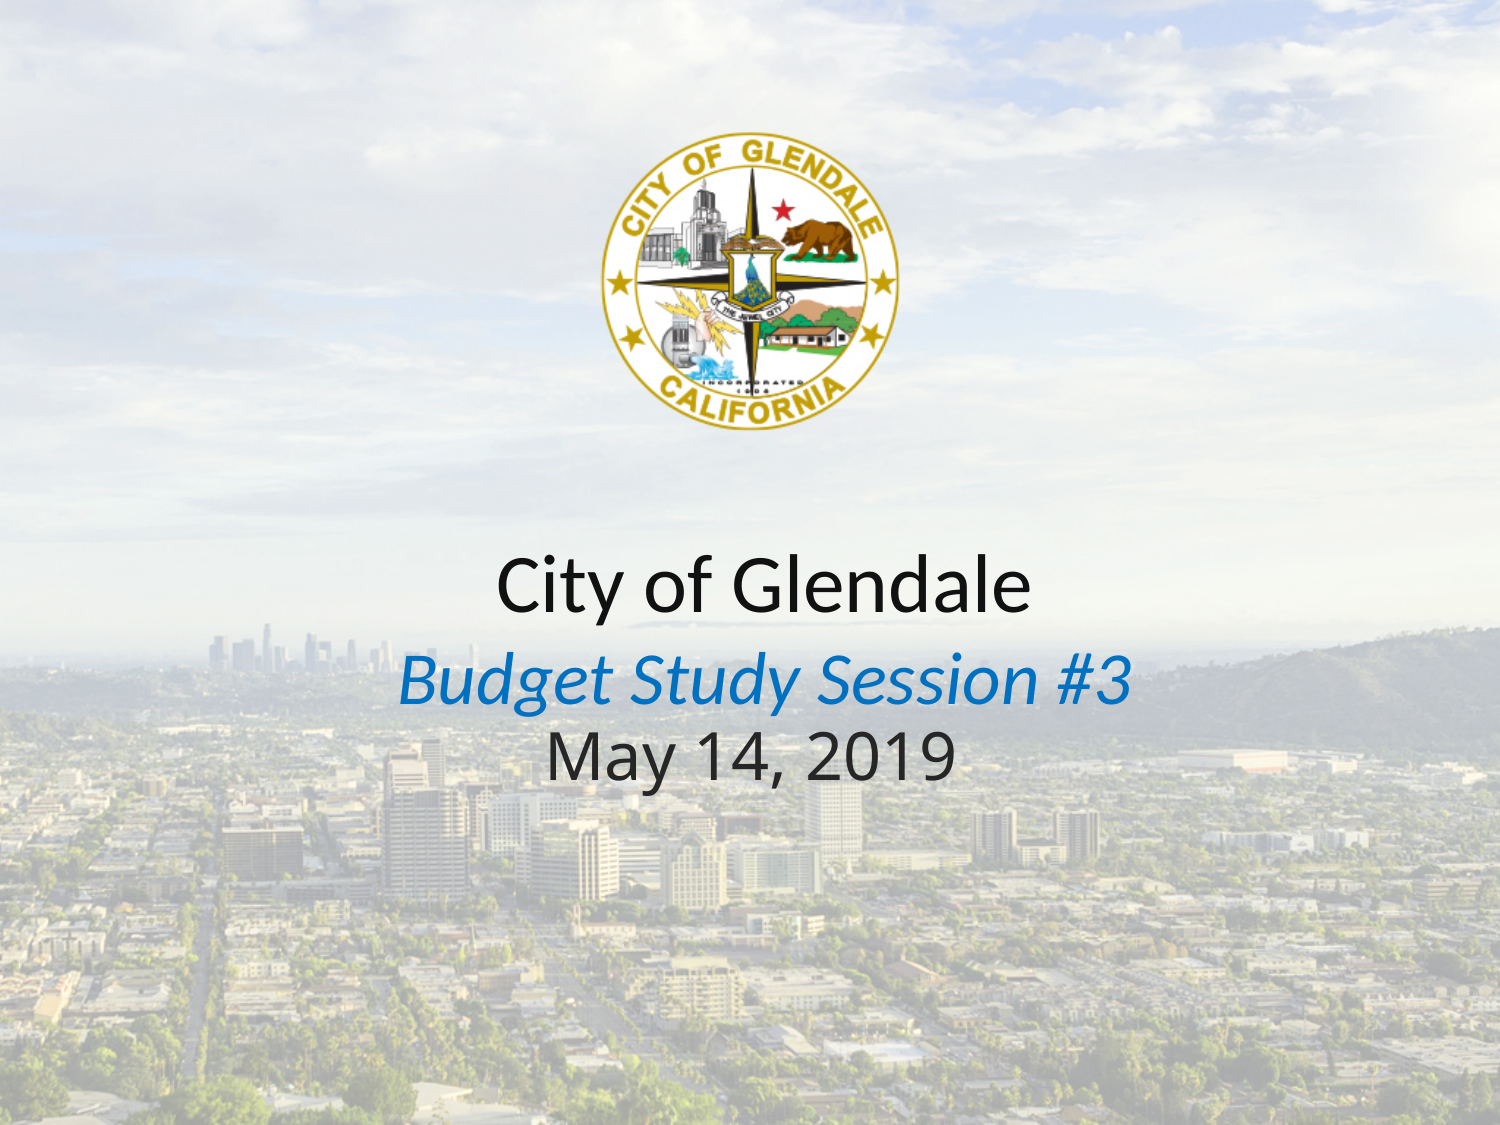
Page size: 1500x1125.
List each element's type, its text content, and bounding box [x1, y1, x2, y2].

title City of Glendale Budget Study Session #3 [127, 543, 1403, 706]
subtitle May 14, 2019 [226, 706, 1277, 877]
picture [0, 0, 1500, 1125]
